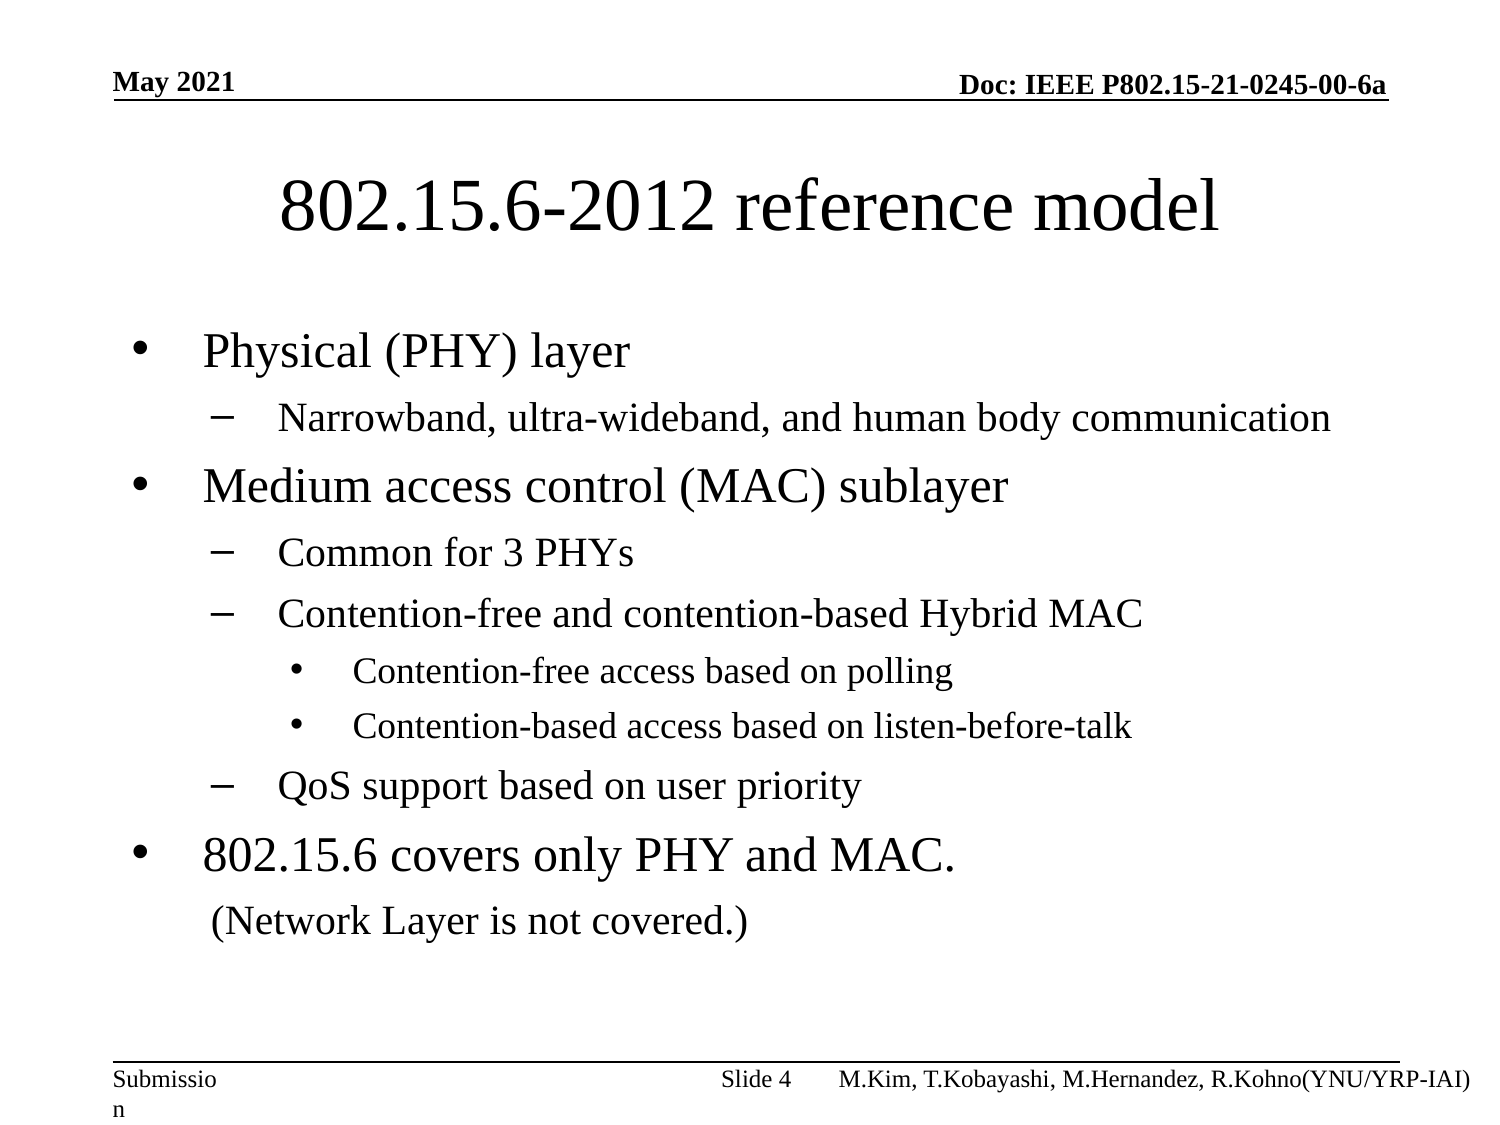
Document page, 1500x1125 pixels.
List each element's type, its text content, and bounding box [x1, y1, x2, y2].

list Physical (PHY) layer Narrowband, ultra-wideband, and human body communication Medium access control (MAC) sublayer Common for 3 PHYs Contention-free and contention-based Hybrid MAC Contention-free access based on polling Contention-based access based on listen-before-talk QoS support based on user priority 802.15.6 covers only PHY and MAC. (Network Layer is not covered.) [112, 302, 1388, 1035]
footer M.Kim, T.Kobayashi, M.Hernandez, R.Kohno(YNU/YRP-IAI) [819, 1062, 1472, 1109]
slide_number Slide 4 [712, 1062, 801, 1093]
title 802.15.6-2012 reference model [112, 112, 1388, 288]
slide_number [112, 62, 375, 98]
